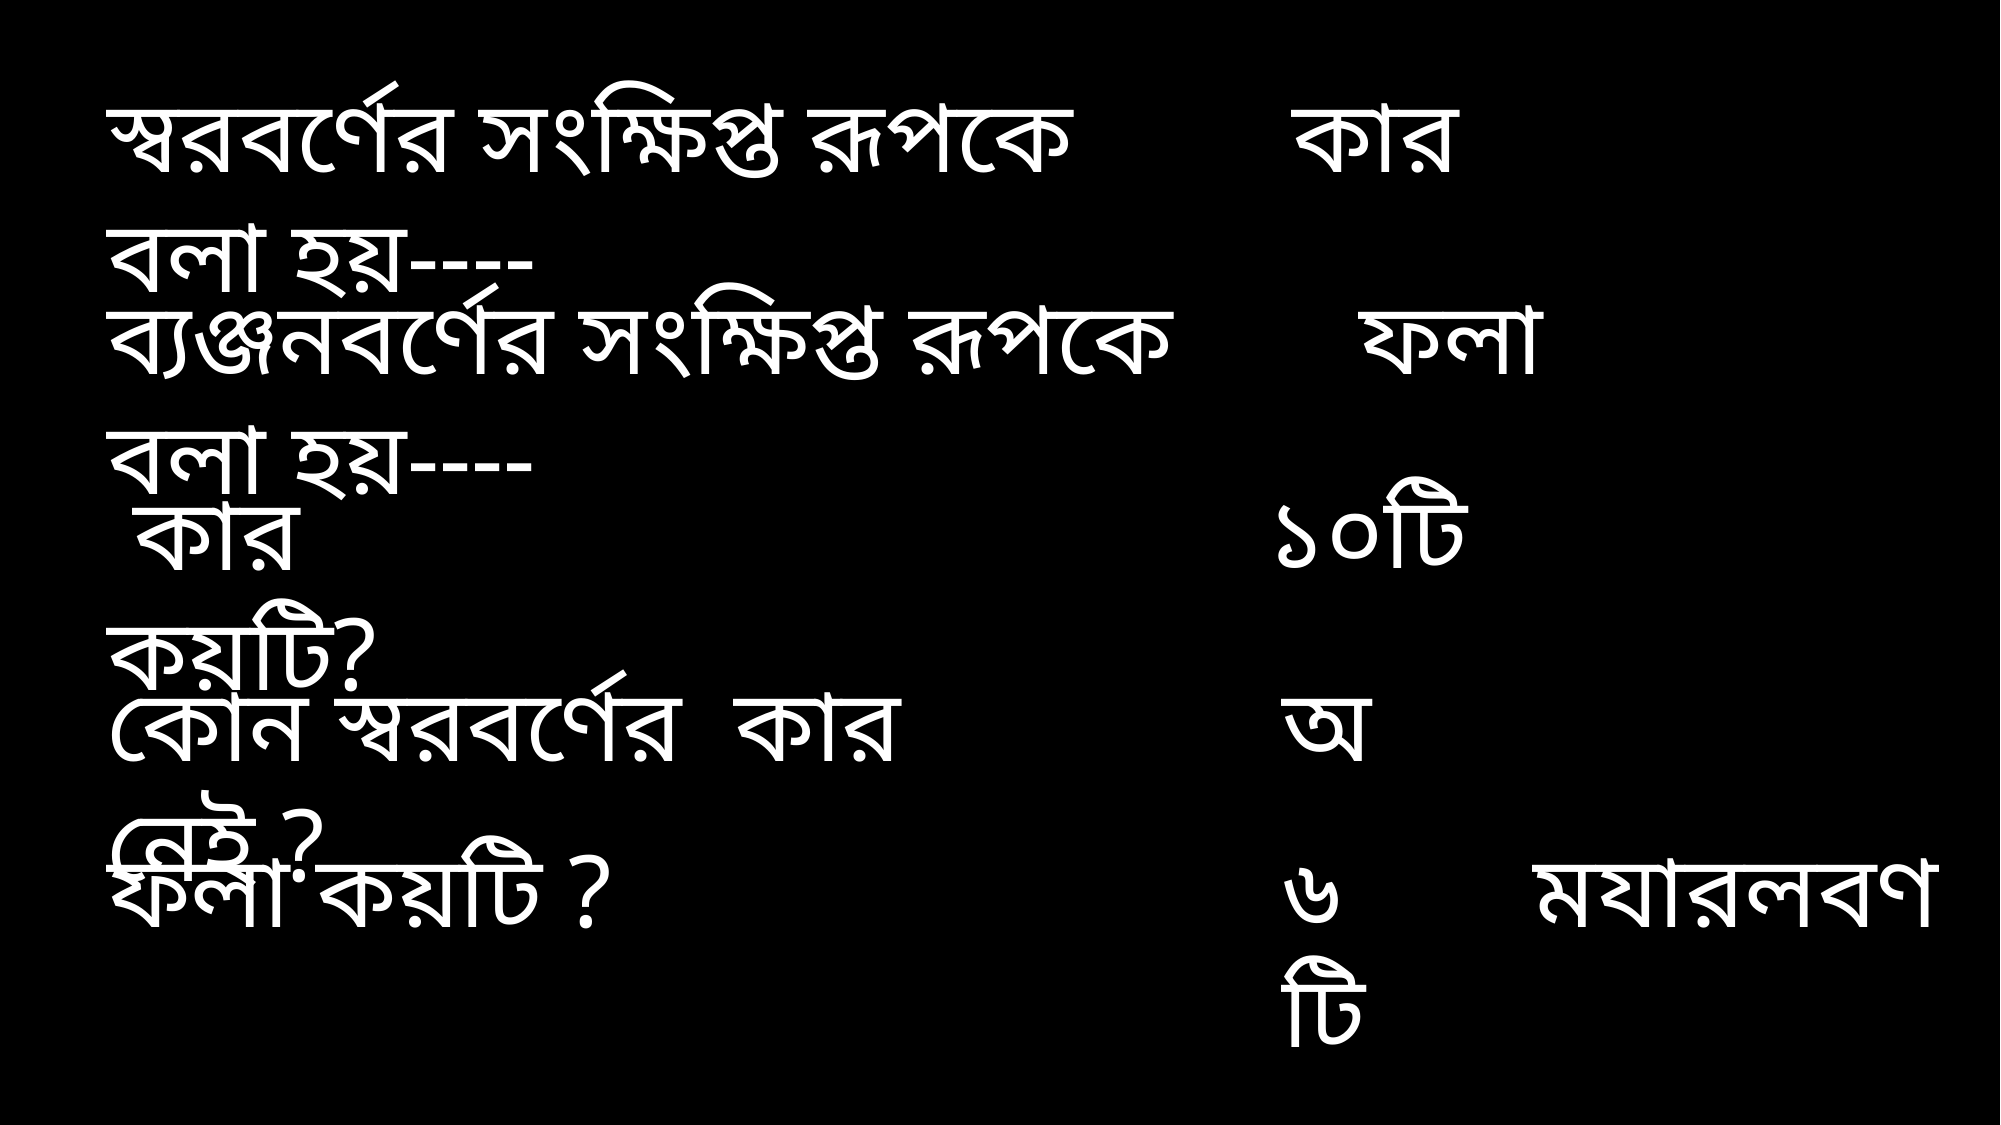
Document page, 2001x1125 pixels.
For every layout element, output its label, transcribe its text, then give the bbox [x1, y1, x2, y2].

text_box ব্যঞ্জনবর্ণের সংক্ষিপ্ত রূপকে বলা হয়---- [92, 267, 1311, 522]
text_box ৬ টি [1267, 820, 1456, 1125]
text_box কার [1251, 65, 1634, 200]
text_box ফলা কয়টি ? [92, 820, 981, 956]
text_box ১০টি [1251, 460, 1634, 596]
text_box স্বরবর্ণের সংক্ষিপ্ত রূপকে বলা হয়---- [92, 65, 1252, 267]
text_box মযারলবণ [1518, 820, 1958, 1075]
text_box কোন স্বরবর্ণের কার নেই ? [92, 654, 981, 820]
text_box কার কয়টি? [92, 463, 575, 654]
text_box ফলা [1344, 267, 1728, 403]
text_box অ [1267, 654, 1650, 790]
